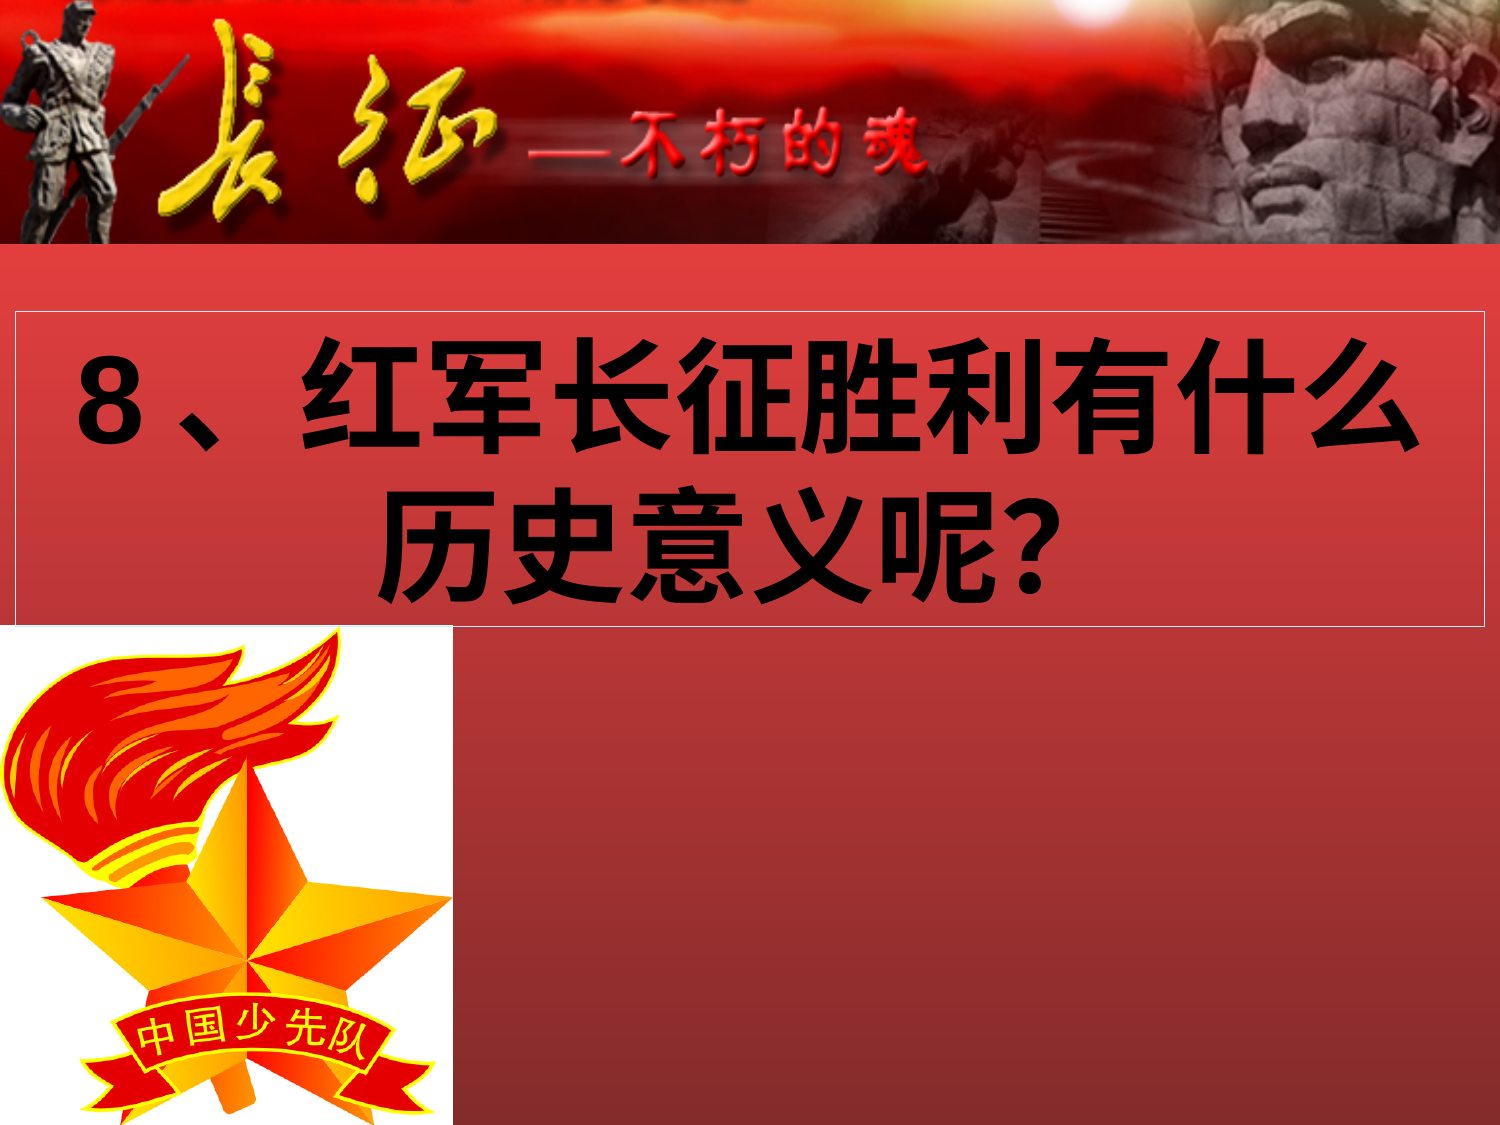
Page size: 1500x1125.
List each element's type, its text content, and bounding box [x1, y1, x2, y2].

picture [0, 0, 1500, 244]
text_box 8、红军长征胜利有什么历史意义呢？ [15, 311, 1485, 627]
picture [0, 625, 453, 1125]
